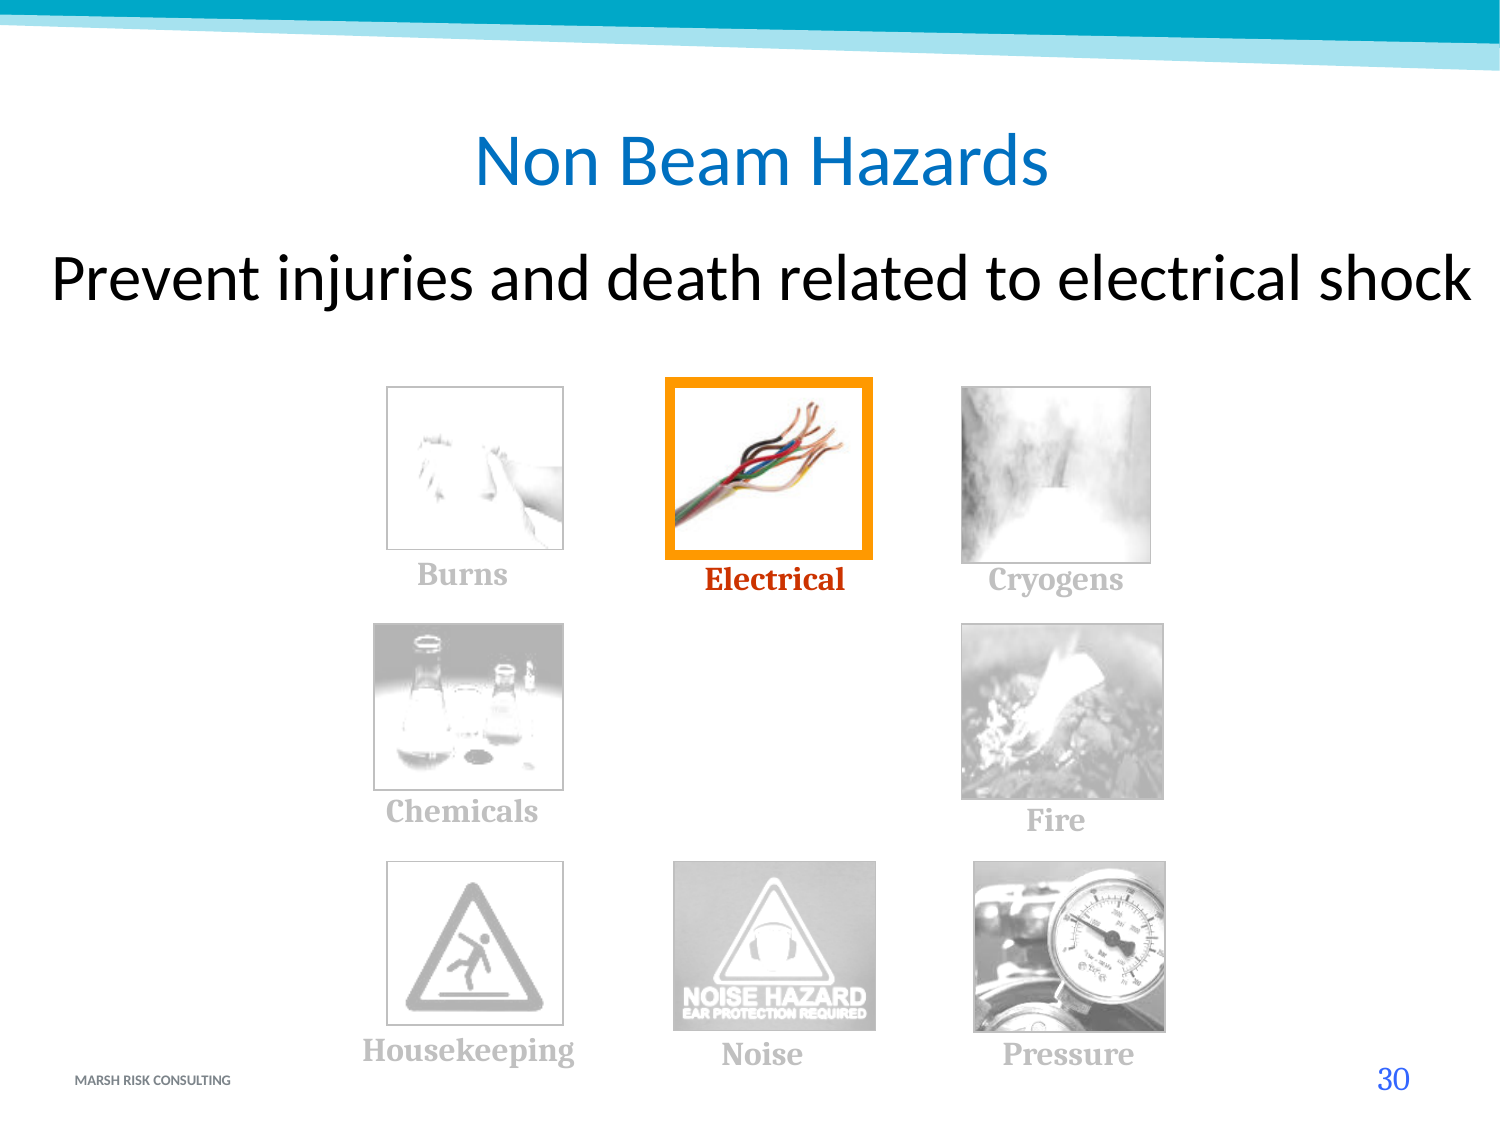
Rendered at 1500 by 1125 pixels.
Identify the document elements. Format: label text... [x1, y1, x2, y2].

picture [962, 387, 1151, 563]
text_box Housekeeping [312, 1021, 625, 1076]
text_box Chemicals [349, 782, 575, 837]
picture [674, 387, 863, 551]
picture [387, 862, 563, 1025]
picture [962, 624, 1163, 799]
picture [974, 862, 1165, 1032]
picture [374, 624, 563, 790]
picture [387, 387, 563, 549]
text_box Noise [649, 1024, 875, 1080]
text_box Electrical [675, 549, 875, 605]
text_box Pressure [937, 1024, 1200, 1080]
text_box Non Beam Hazards Prevent injuries and death related to electrical shock [12, 103, 1500, 322]
text_box Fire [924, 790, 1188, 846]
text_box Cryogens [924, 549, 1188, 605]
text_box 30 [1074, 1050, 1425, 1100]
picture [674, 862, 876, 1031]
text_box Burns [362, 544, 563, 600]
